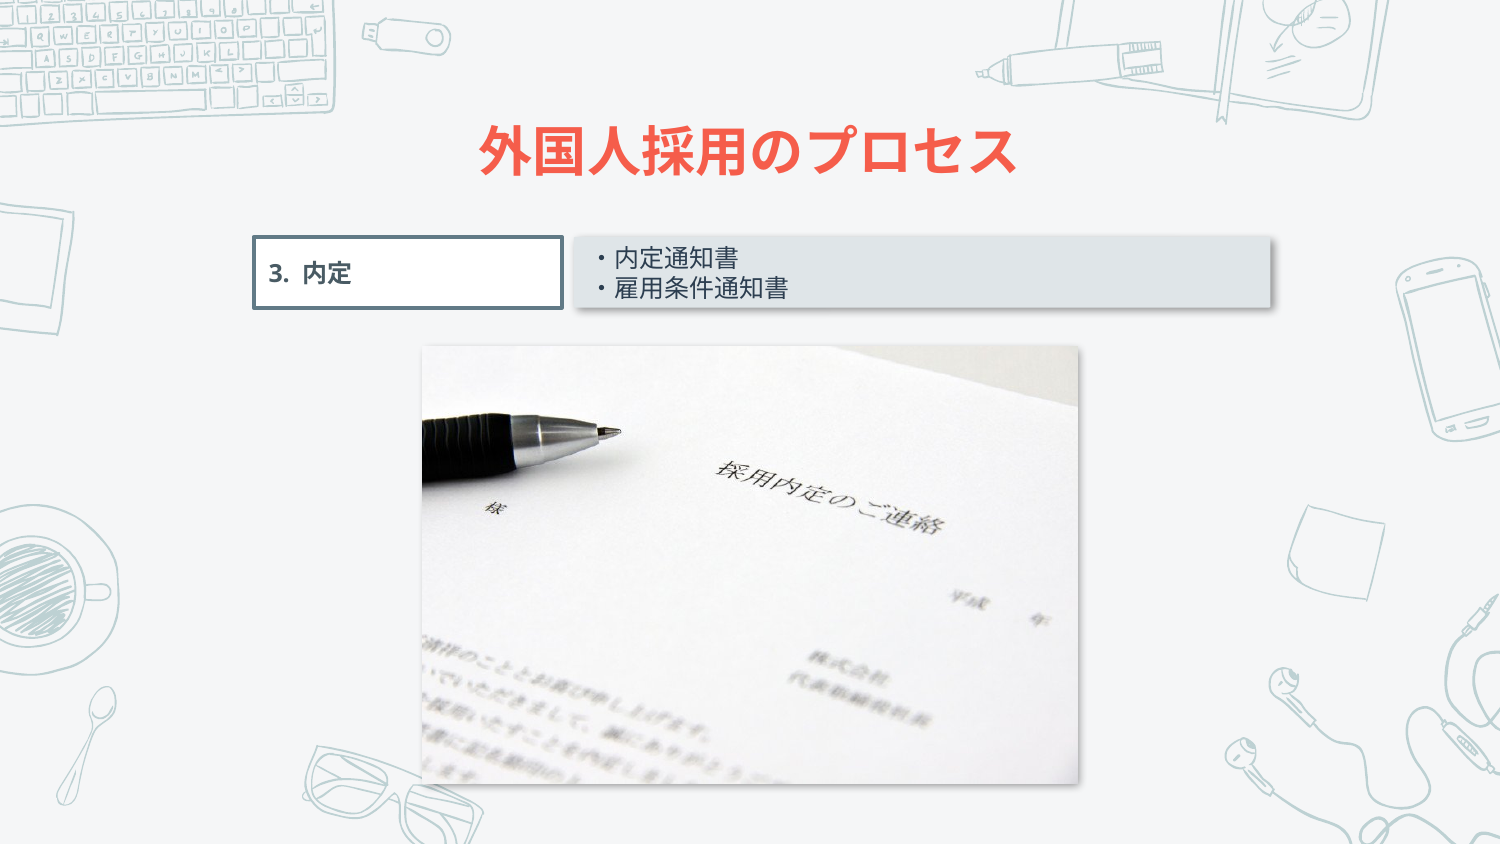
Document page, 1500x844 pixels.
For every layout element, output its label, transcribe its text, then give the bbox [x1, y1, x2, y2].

text_box ・内定通知書 ・雇用条件通知書 [571, 234, 1273, 310]
text_box 3. 内定 [252, 235, 564, 310]
title 外国人採用のプロセス [185, 102, 1315, 198]
picture [422, 346, 1078, 784]
